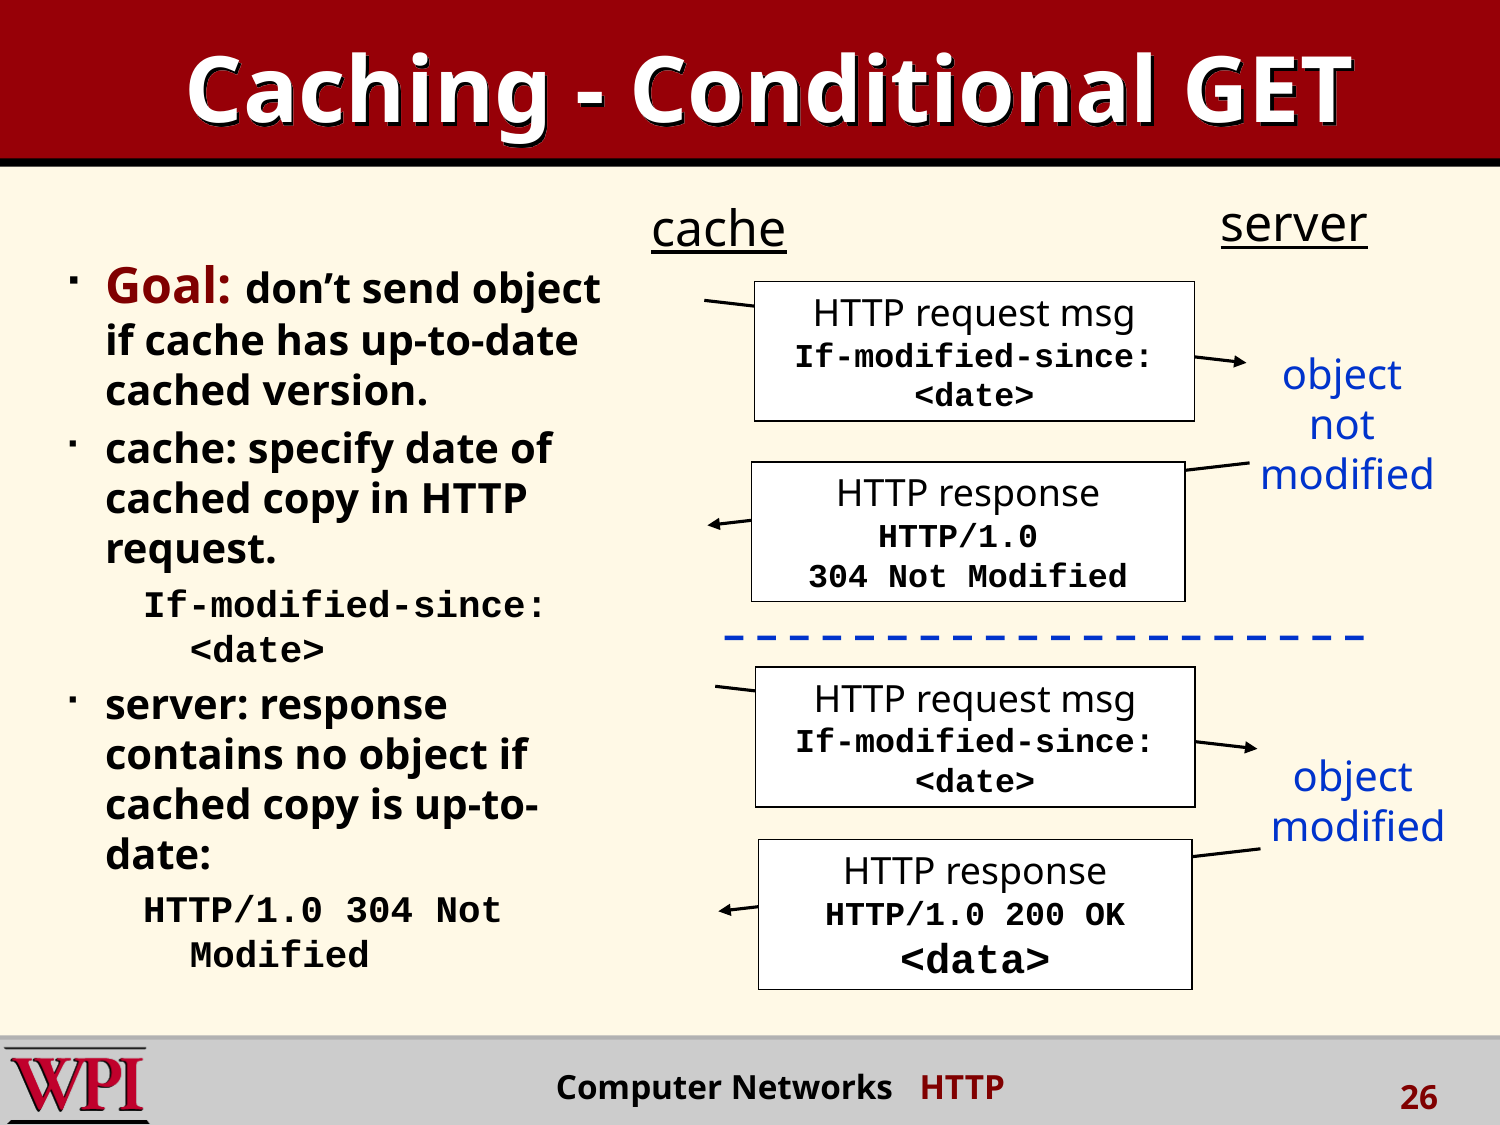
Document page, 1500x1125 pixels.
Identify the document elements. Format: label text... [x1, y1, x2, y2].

picture [0, 0, 1500, 158]
picture [0, 167, 1500, 1035]
text_box object modified [1255, 742, 1461, 858]
text_box HTTP request msg If-modified-since: <date> [755, 667, 1196, 807]
text_box cache [636, 189, 802, 264]
text_box [707, 517, 746, 531]
picture [0, 1040, 1500, 1125]
text_box [1196, 741, 1255, 754]
text_box [1195, 355, 1244, 368]
slide_number 26 [1344, 1068, 1495, 1107]
list Goal: don’t send object if cache has up-to-date cached version. cache: specify date of cached copy in HTTP request. If-modified-since: <date> server: response contains no object if cached copy is up-to-date: HTTP/1.0 304 Not Modified [52, 245, 617, 953]
text_box HTTP response HTTP/1.0 200 OK <data> [758, 839, 1192, 990]
footer Computer Networks HTTP [229, 1058, 1323, 1107]
text_box HTTP request msg If-modified-since: <date> [754, 281, 1195, 421]
title Caching - Conditional GET [56, 7, 1483, 155]
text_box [751, 461, 1186, 604]
text_box [718, 903, 758, 917]
text_box server [1205, 184, 1383, 260]
text_box object not modified [1244, 340, 1450, 506]
